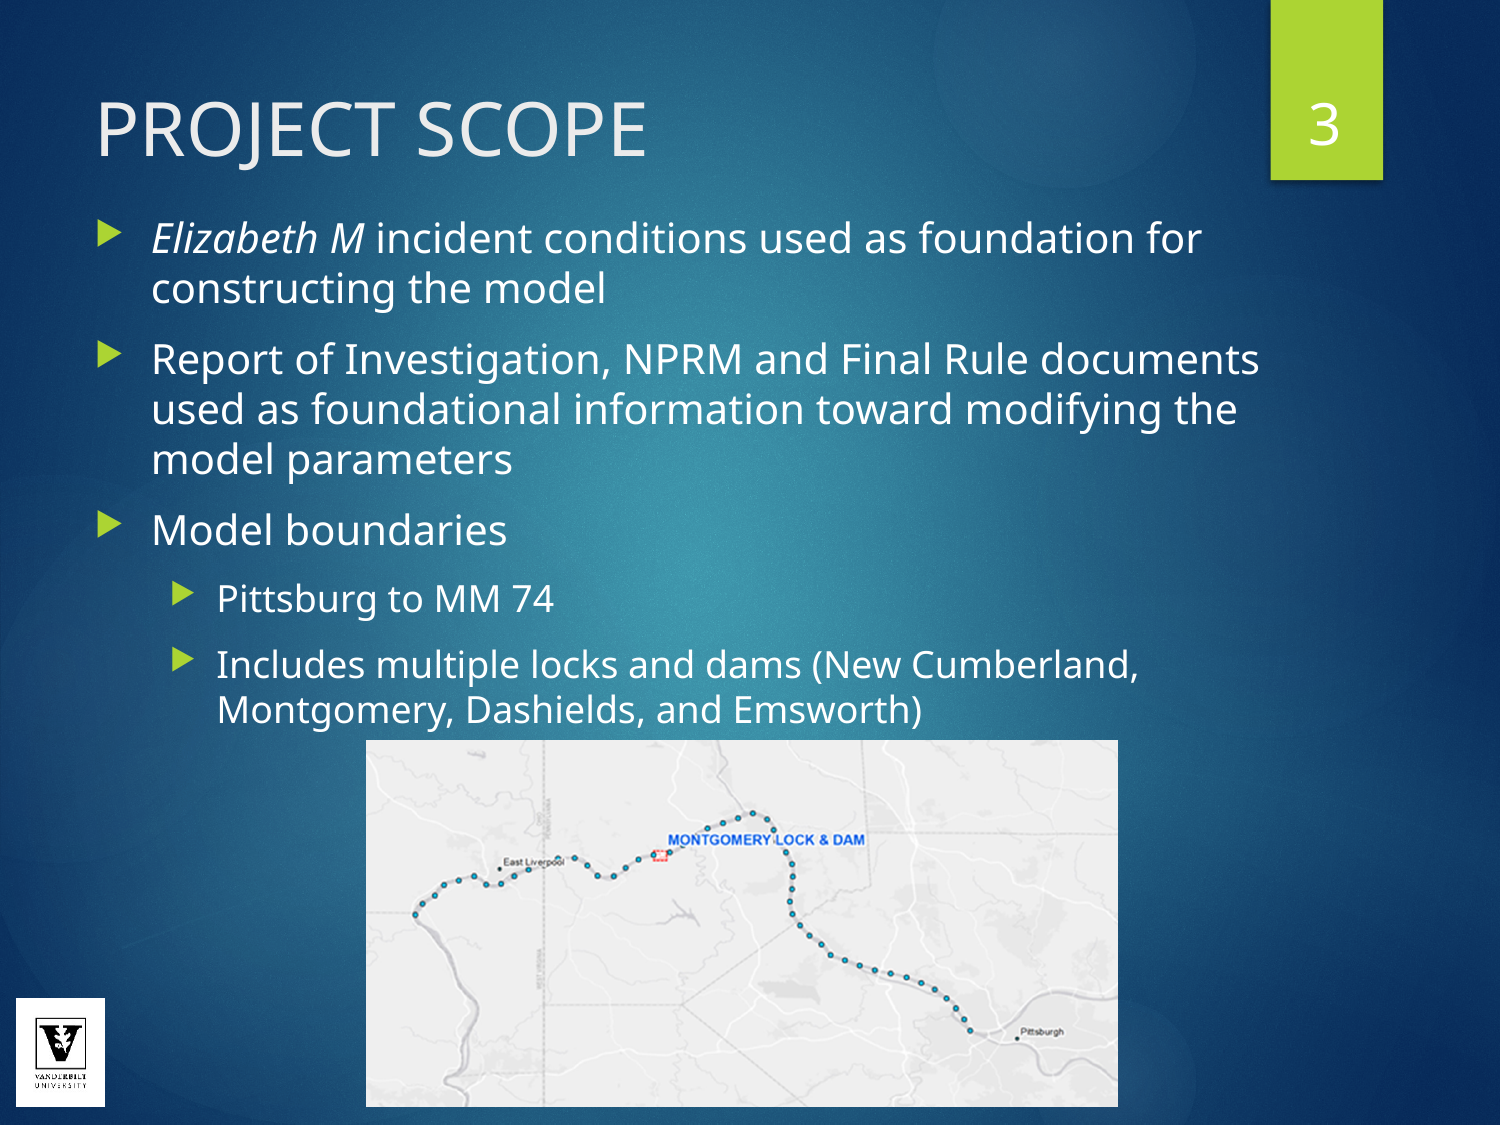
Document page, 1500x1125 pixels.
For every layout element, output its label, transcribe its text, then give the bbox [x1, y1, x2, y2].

picture [15, 998, 106, 1107]
slide_number 3 [1273, 48, 1378, 175]
list Elizabeth M incident conditions used as foundation for constructing the model Report of Investigation, NPRM and Final Rule documents used as foundational information toward modifying the model parameters Model boundaries Pittsburg to MM 74 Includes multiple locks and dams (New Cumberland, Montgomery, Dashields, and Emsworth) [79, 204, 1361, 893]
picture [366, 740, 1118, 1107]
title PROJECT SCOPE [79, 74, 1237, 204]
